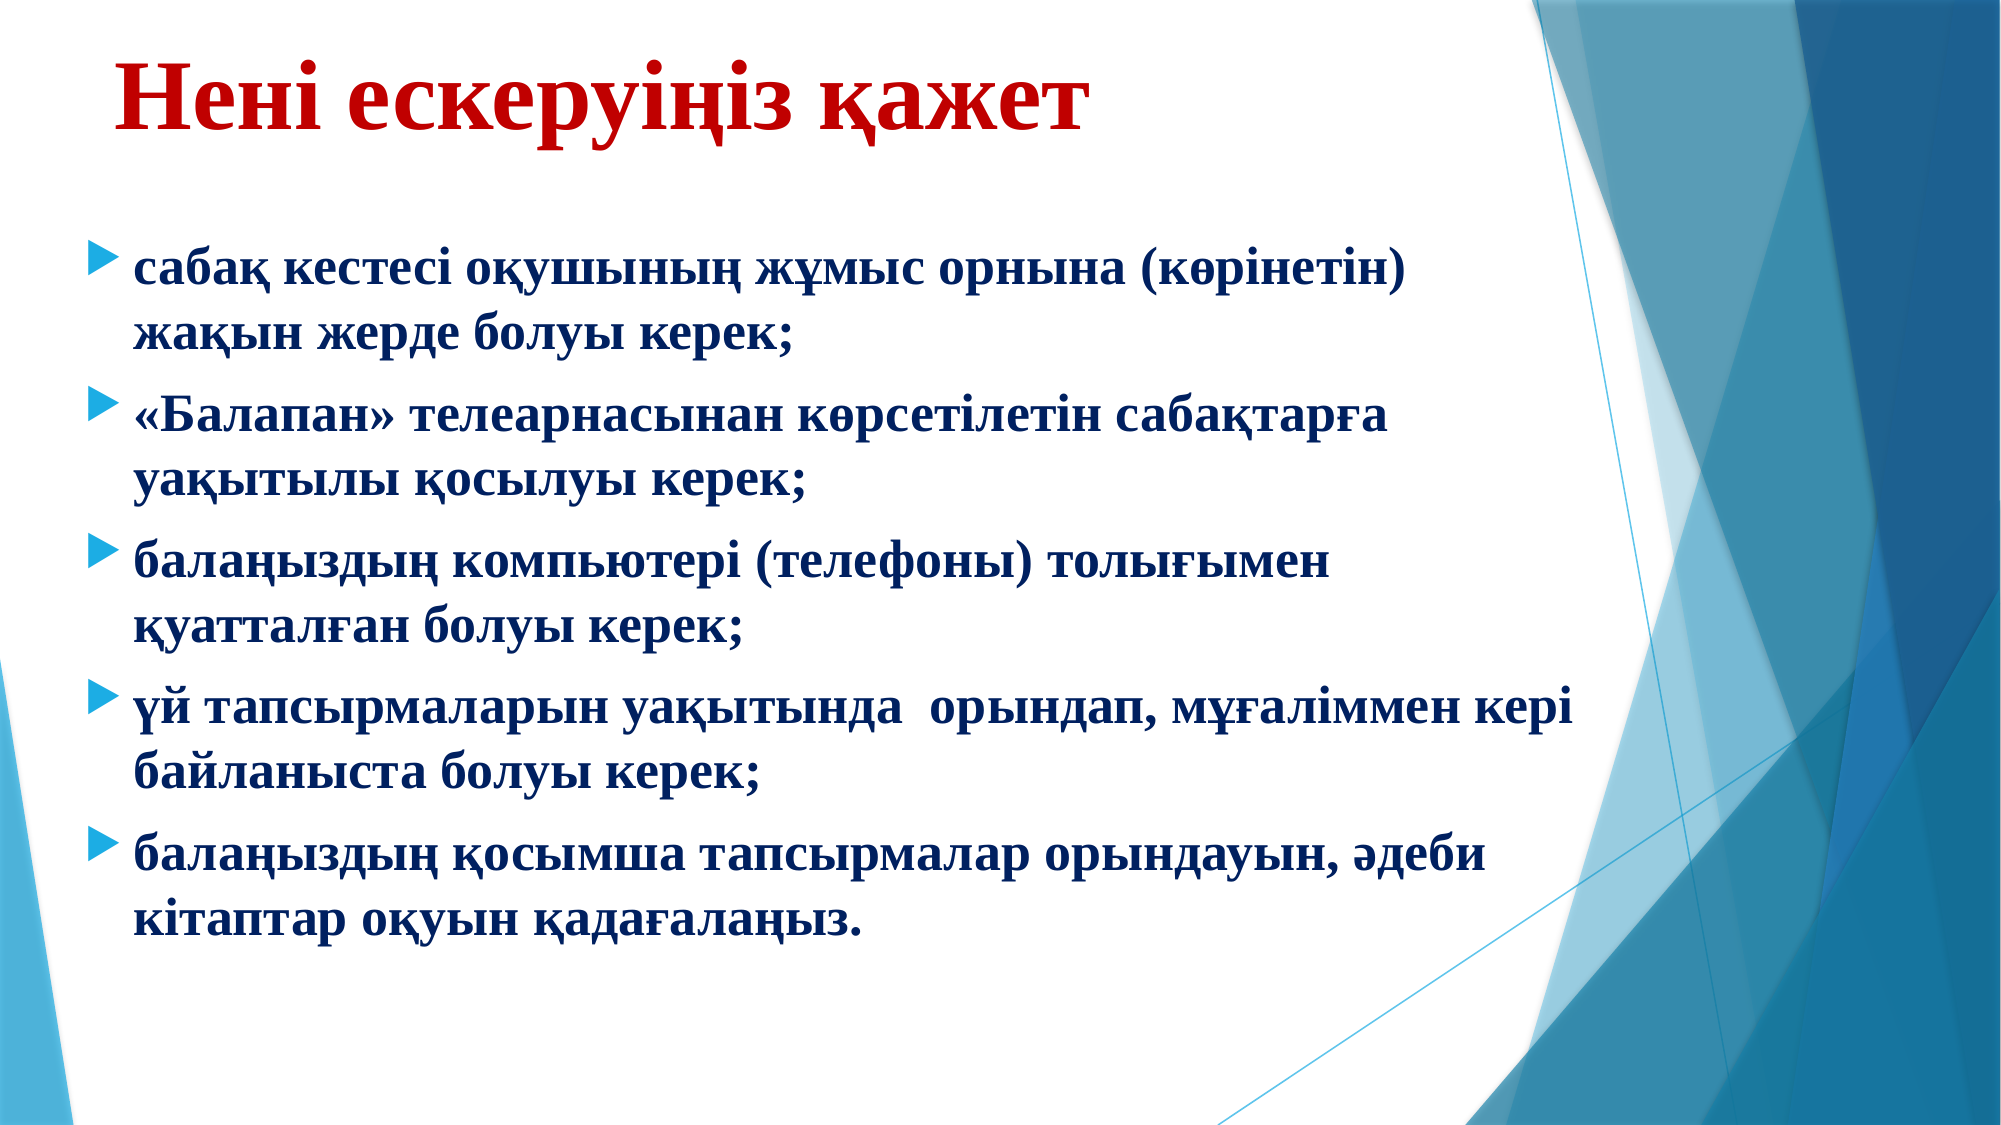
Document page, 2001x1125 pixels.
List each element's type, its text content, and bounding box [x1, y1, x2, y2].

title Нені ескеруіңіз қажет [99, 22, 1510, 222]
list сабақ кестесі оқушының жұмыс орнына (көрінетін) жақын жерде болуы керек; «Балапан» телеарнасынан көрсетілетін сабақтарға уақытылы қосылуы керек; балаңыздың компьютері (телефоны) толығымен қуатталған болуы керек; үй тапсырмаларын уақытында орындап, мұғаліммен кері байланыста болуы керек; балаңыздың қосымша тапсырмалар орындауын, әдеби кітаптар оқуын қадағалаңыз. [69, 222, 1606, 957]
